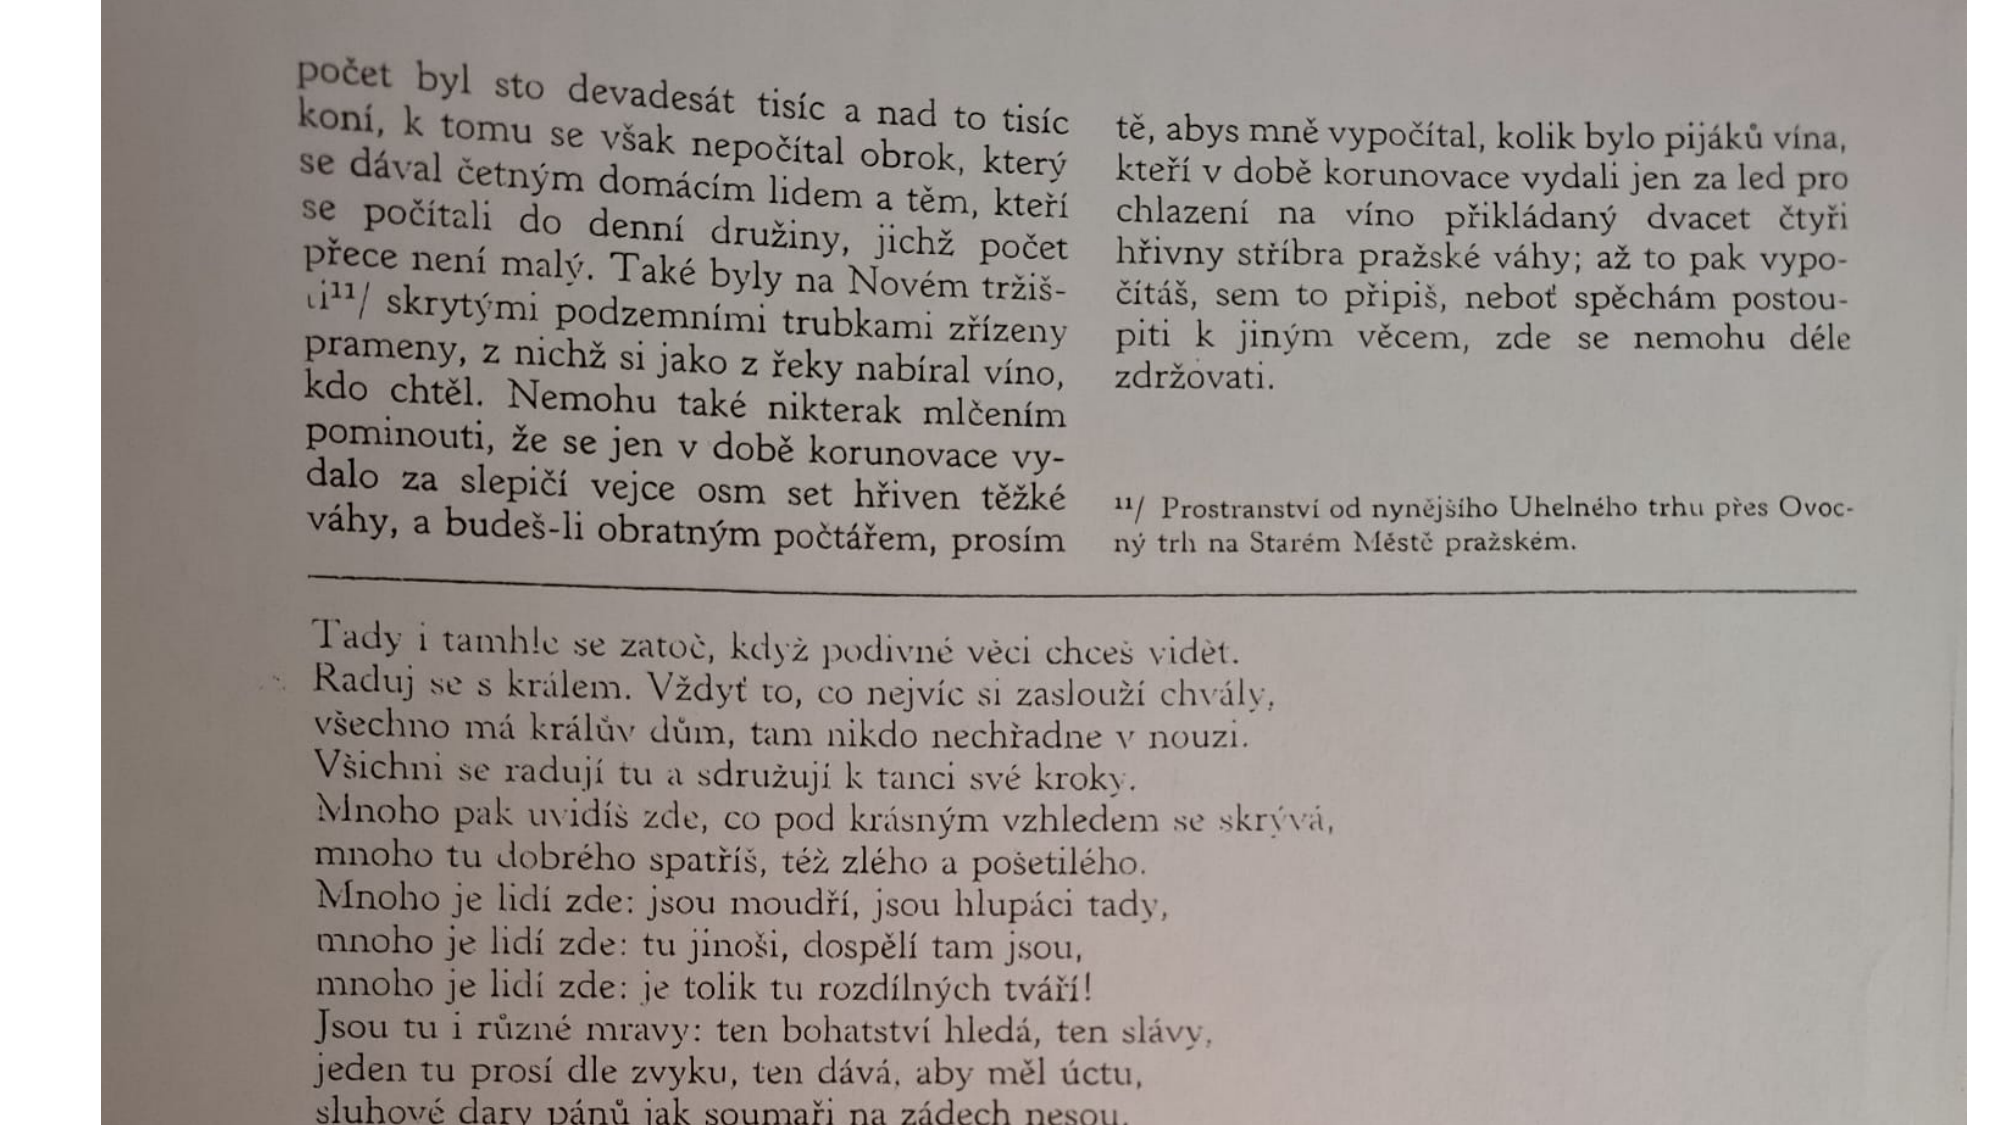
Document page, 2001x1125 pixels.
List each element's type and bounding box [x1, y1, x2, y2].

list [101, 0, 1967, 1125]
